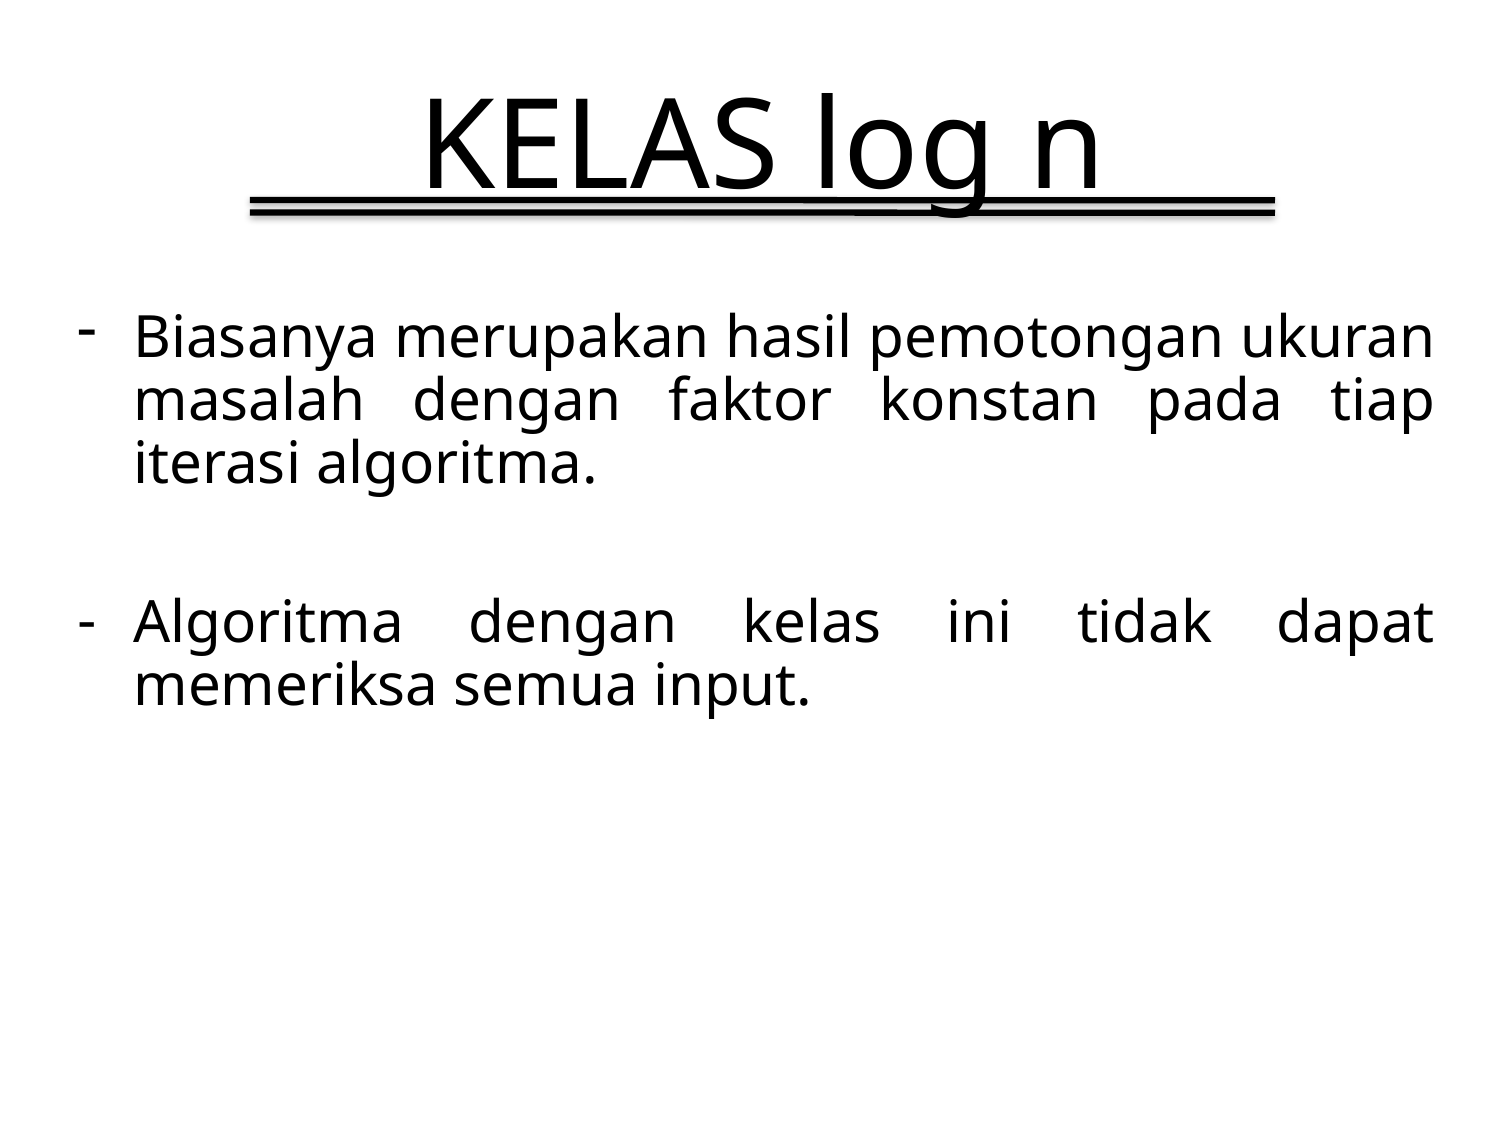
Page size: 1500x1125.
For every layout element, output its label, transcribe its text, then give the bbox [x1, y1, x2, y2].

title KELAS log n [137, 45, 1388, 233]
list Biasanya merupakan hasil pemotongan ukuran masalah dengan faktor konstan pada tiap iterasi algoritma. Algoritma dengan kelas ini tidak dapat memeriksa semua input. [62, 299, 1450, 1050]
